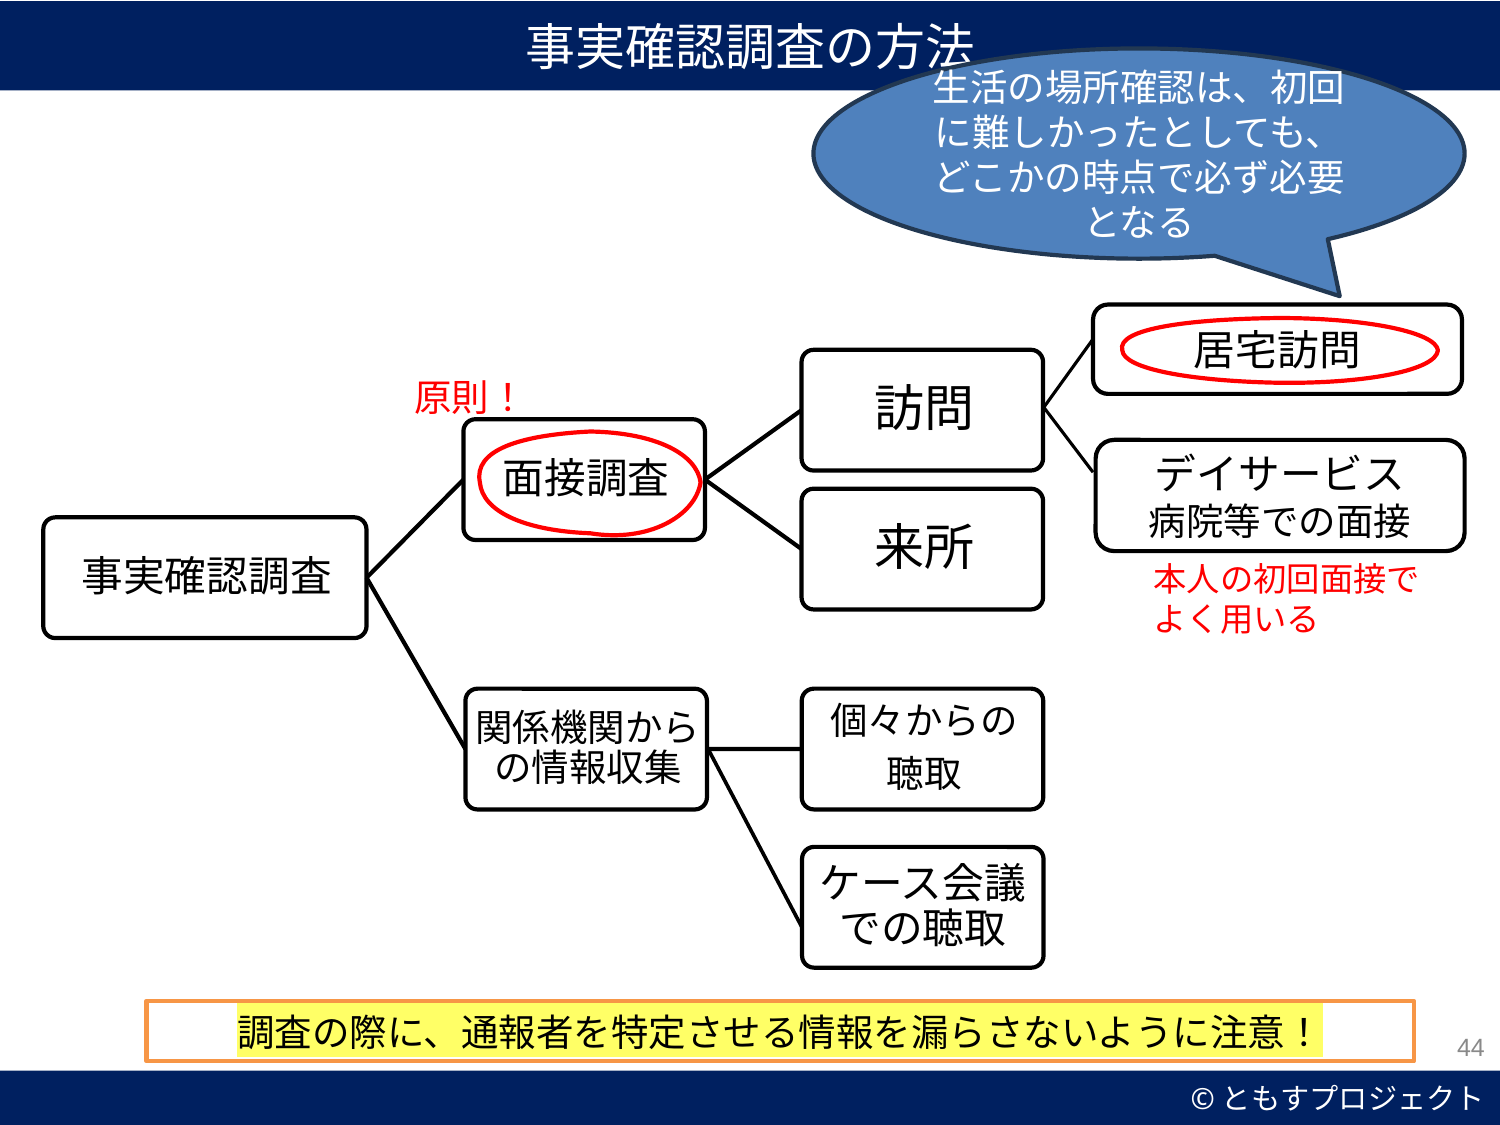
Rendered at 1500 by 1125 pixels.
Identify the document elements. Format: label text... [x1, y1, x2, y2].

slide_number 44 [1149, 1016, 1500, 1077]
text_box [1043, 406, 1094, 473]
text_box デイサービス 病院等での面接 [1093, 437, 1467, 554]
text_box 本人の初回面接でよく用いる [1138, 550, 1438, 646]
text_box [1119, 315, 1440, 385]
text_box 居宅訪問 [1090, 302, 1465, 396]
text_box 生活の場所確認は、初回に難しかったとしても、どこかの時点で必ず必要となる [811, 46, 1467, 299]
text_box ©ともすプロジェクト [0, 1069, 1500, 1125]
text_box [43, 215, 1044, 968]
text_box 調査の際に、通報者を特定させる情報を漏らさないように注意！ [144, 999, 1416, 1063]
text_box 事実確認調査の方法 [0, 0, 1500, 93]
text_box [1043, 338, 1094, 406]
